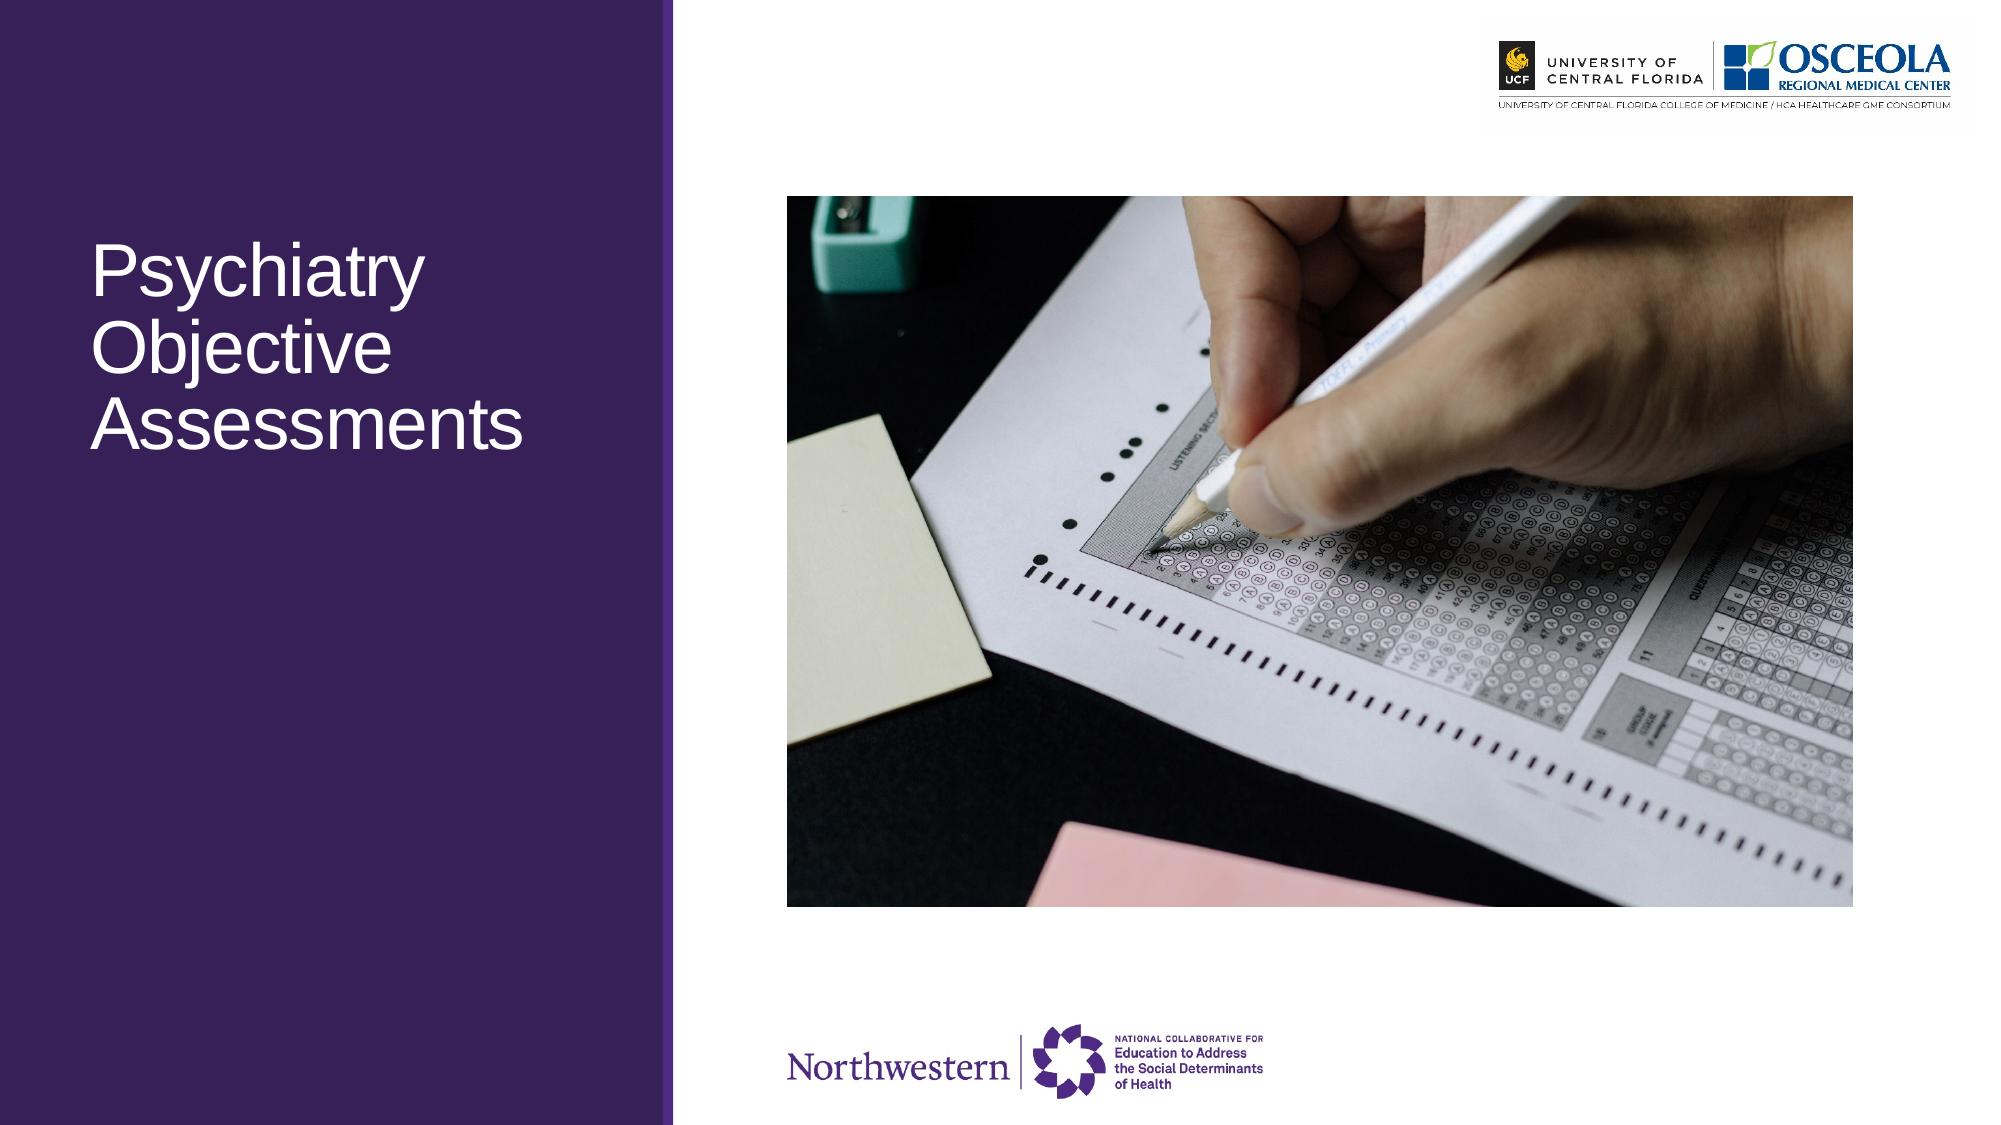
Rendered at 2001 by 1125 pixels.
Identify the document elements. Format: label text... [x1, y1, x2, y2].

picture [1478, 16, 1976, 138]
picture [787, 1024, 1263, 1099]
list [786, 195, 1854, 907]
title Psychiatry Objective Assessments [75, 97, 600, 473]
